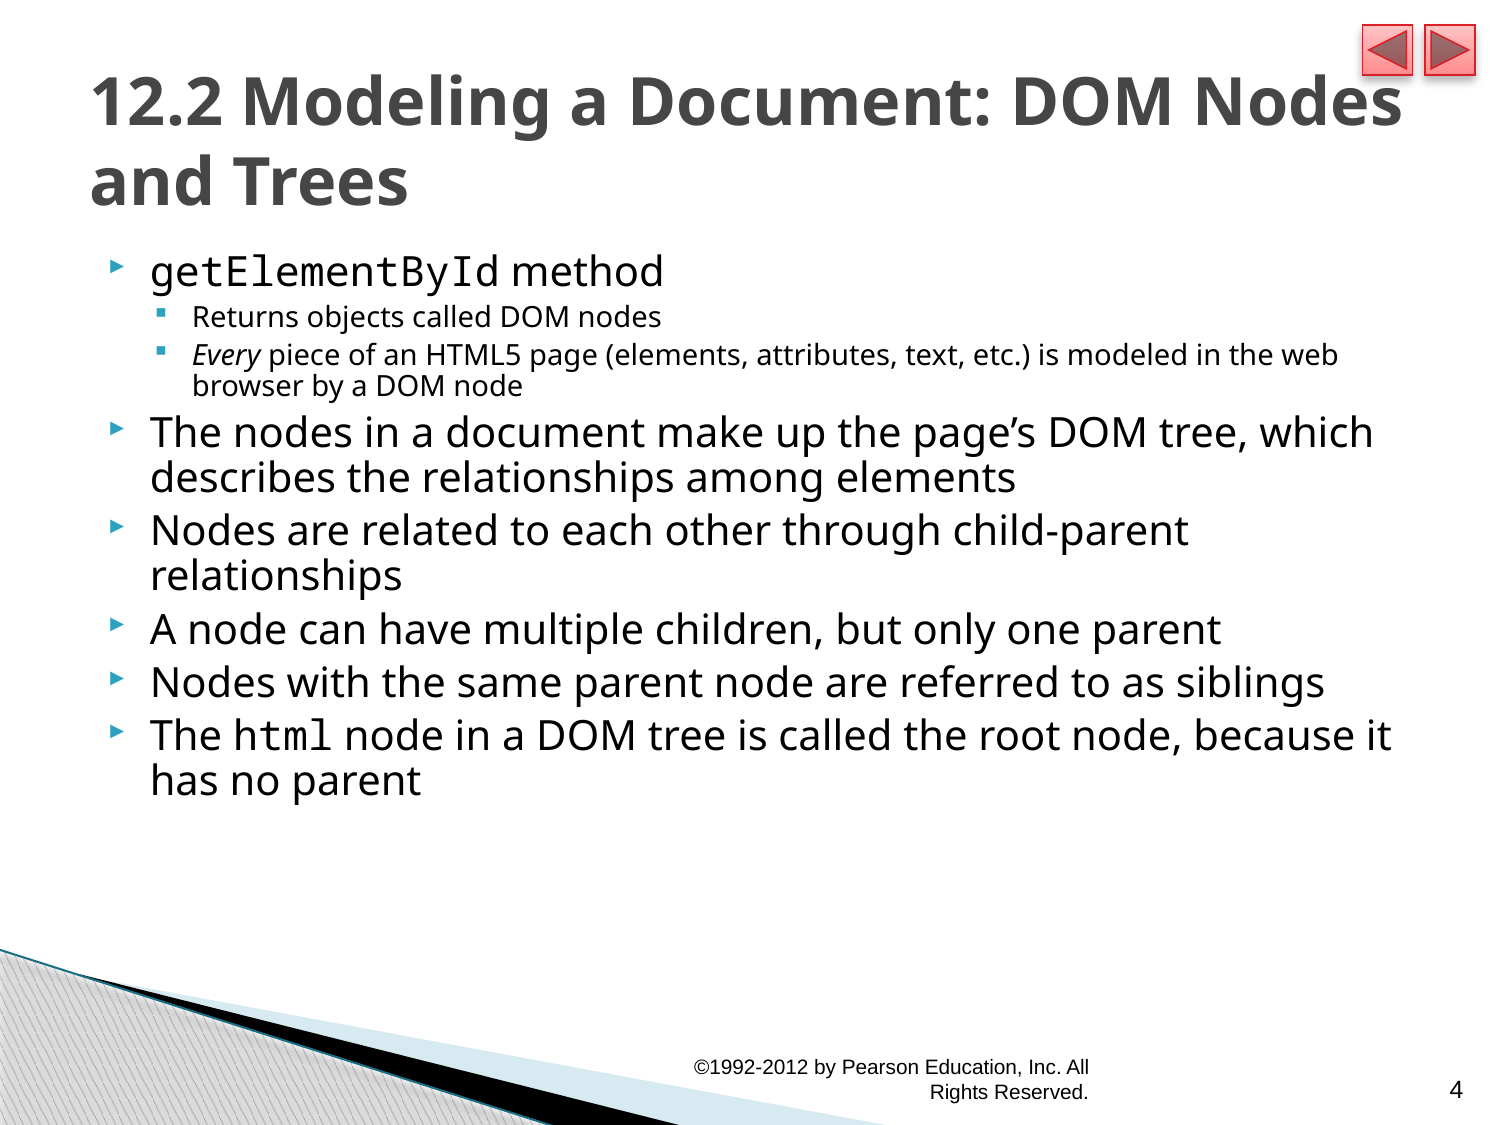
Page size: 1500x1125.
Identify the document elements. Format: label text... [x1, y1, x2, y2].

title 12.2 Modeling a Document: DOM Nodes and Trees [75, 45, 1425, 233]
footer ©1992-2012 by Pearson Education, Inc. All Rights Reserved. [675, 1051, 1105, 1112]
slide_number 4 [1418, 1051, 1479, 1112]
list getElementById method Returns objects called DOM nodes Every piece of an HTML5 page (elements, attributes, text, etc.) is modeled in the web browser by a DOM node The nodes in a document make up the page’s DOM tree, which describes the relationships among elements Nodes are related to each other through child-parent relationships A node can have multiple children, but only one parent Nodes with the same parent node are referred to as siblings The html node in a DOM tree is called the root node, because it has no parent [75, 242, 1425, 986]
